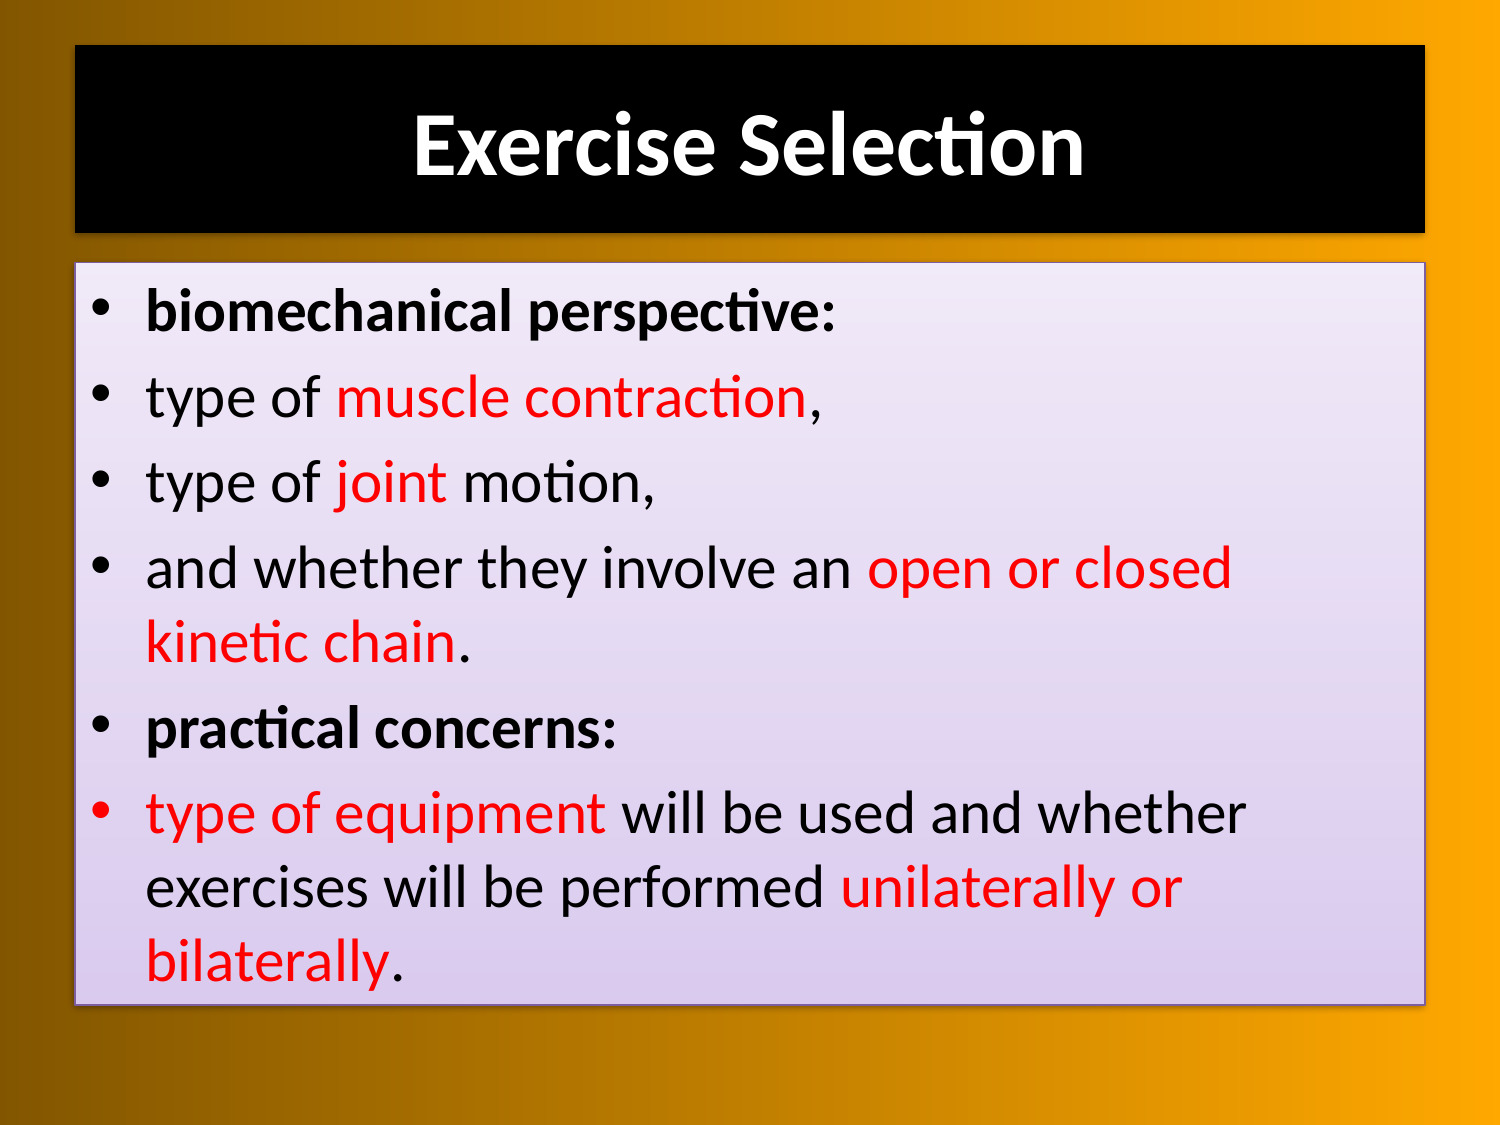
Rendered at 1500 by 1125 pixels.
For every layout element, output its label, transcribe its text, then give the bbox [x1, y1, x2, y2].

title Exercise Selection [75, 45, 1425, 233]
list biomechanical perspective: type of muscle contraction, type of joint motion, and whether they involve an open or closed kinetic chain. practical concerns: type of equipment will be used and whether exercises will be performed unilaterally or bilaterally. [74, 262, 1426, 1006]
